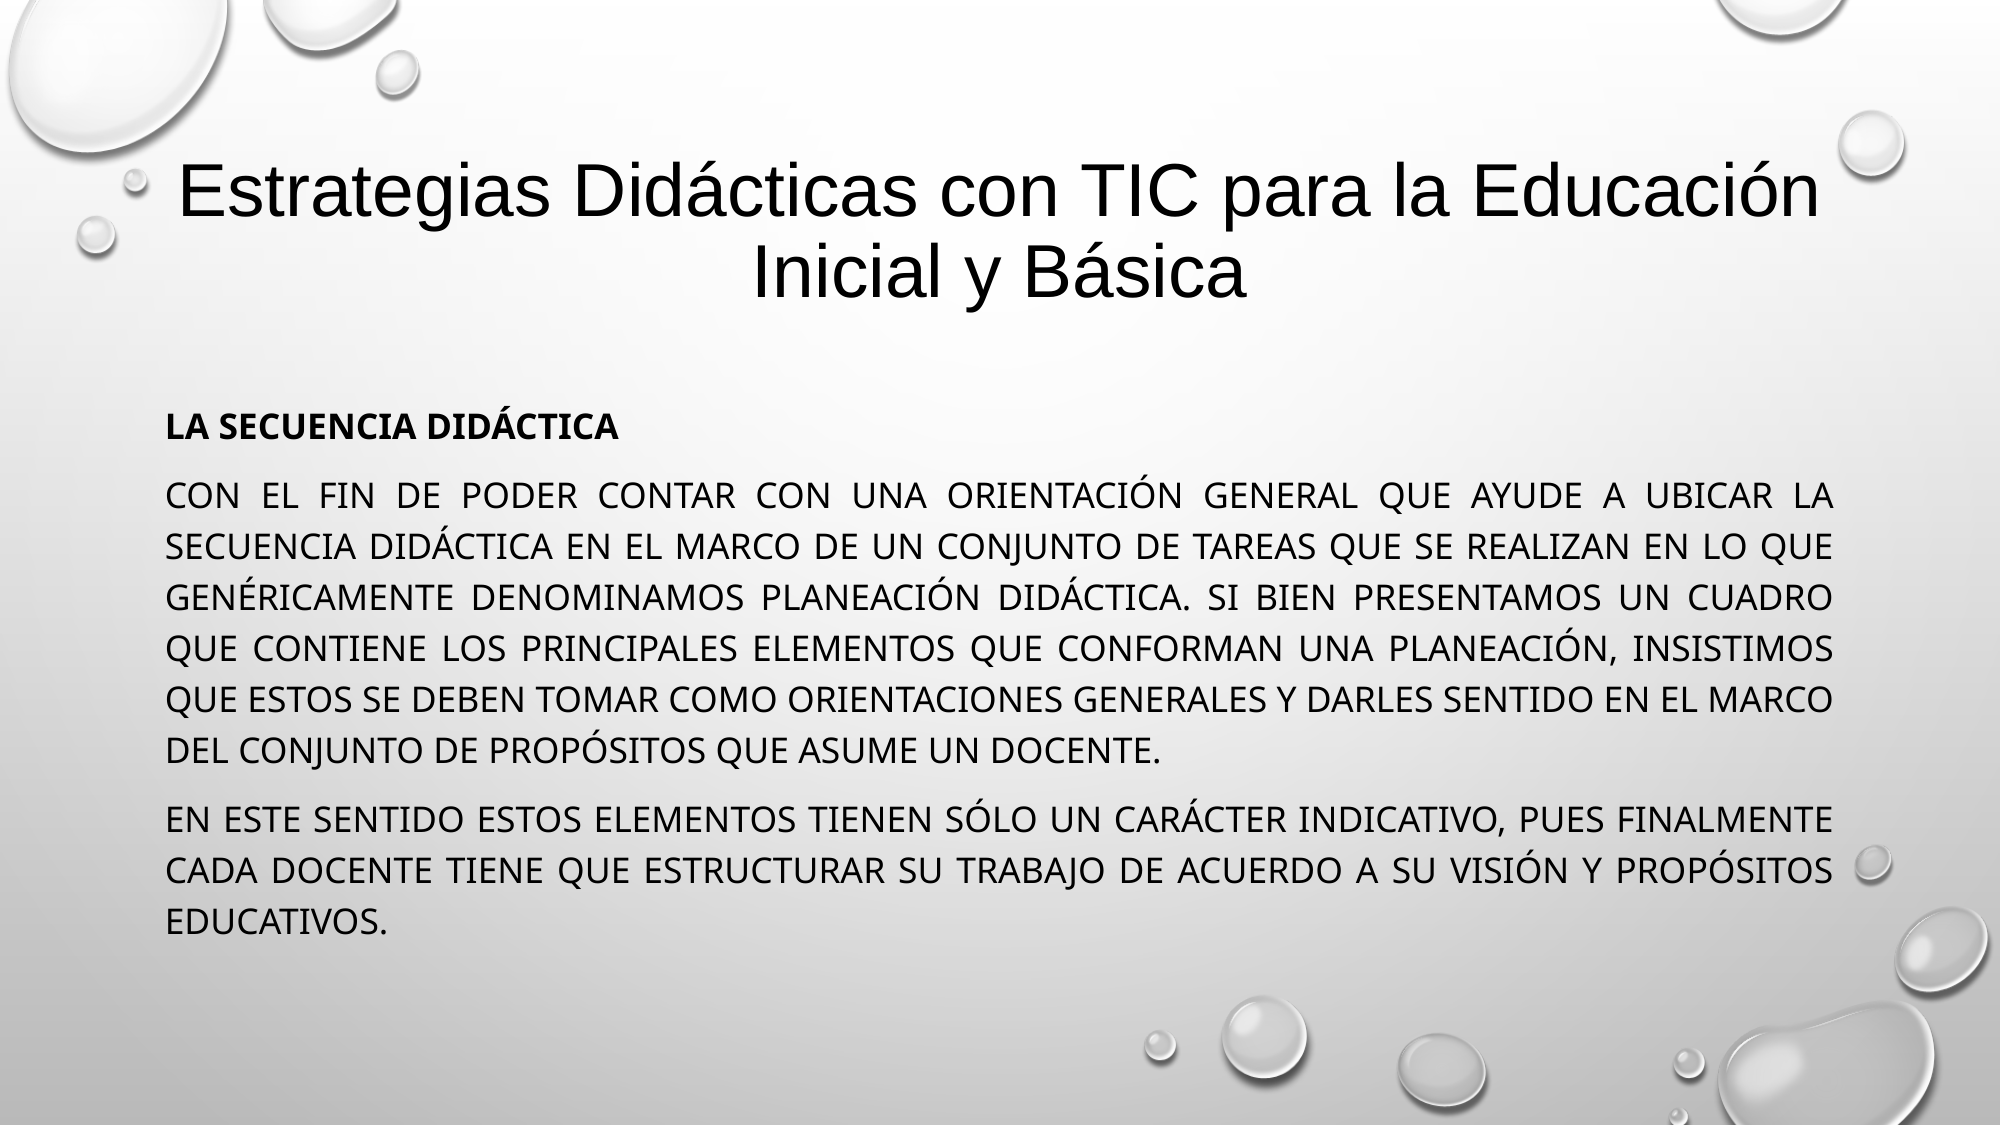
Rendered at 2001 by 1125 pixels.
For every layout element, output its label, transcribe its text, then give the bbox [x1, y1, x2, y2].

picture [0, 0, 2000, 1125]
title Estrategias Didácticas con TIC para la Educación Inicial y Básica [149, 101, 1851, 364]
list La secuencia didáctica Con el fin de poder contar con una orientación general que ayude a ubicar la secuencia didáctica en el marco de un conjunto de tareas que se realizan en lo que genéricamente denominamos planeación didáctica. Si bien presentamos un cuadro que contiene los principales elementos que conforman una planeación, insistimos que estos se deben tomar como orientaciones generales y darles sentido en el marco del conjunto de propósitos que asume un docente. En este sentido estos elementos tienen sólo un carácter indicativo, pues finalmente cada docente tiene que estructurar su trabajo de acuerdo a su visión y propósitos educativos. [149, 388, 1850, 950]
